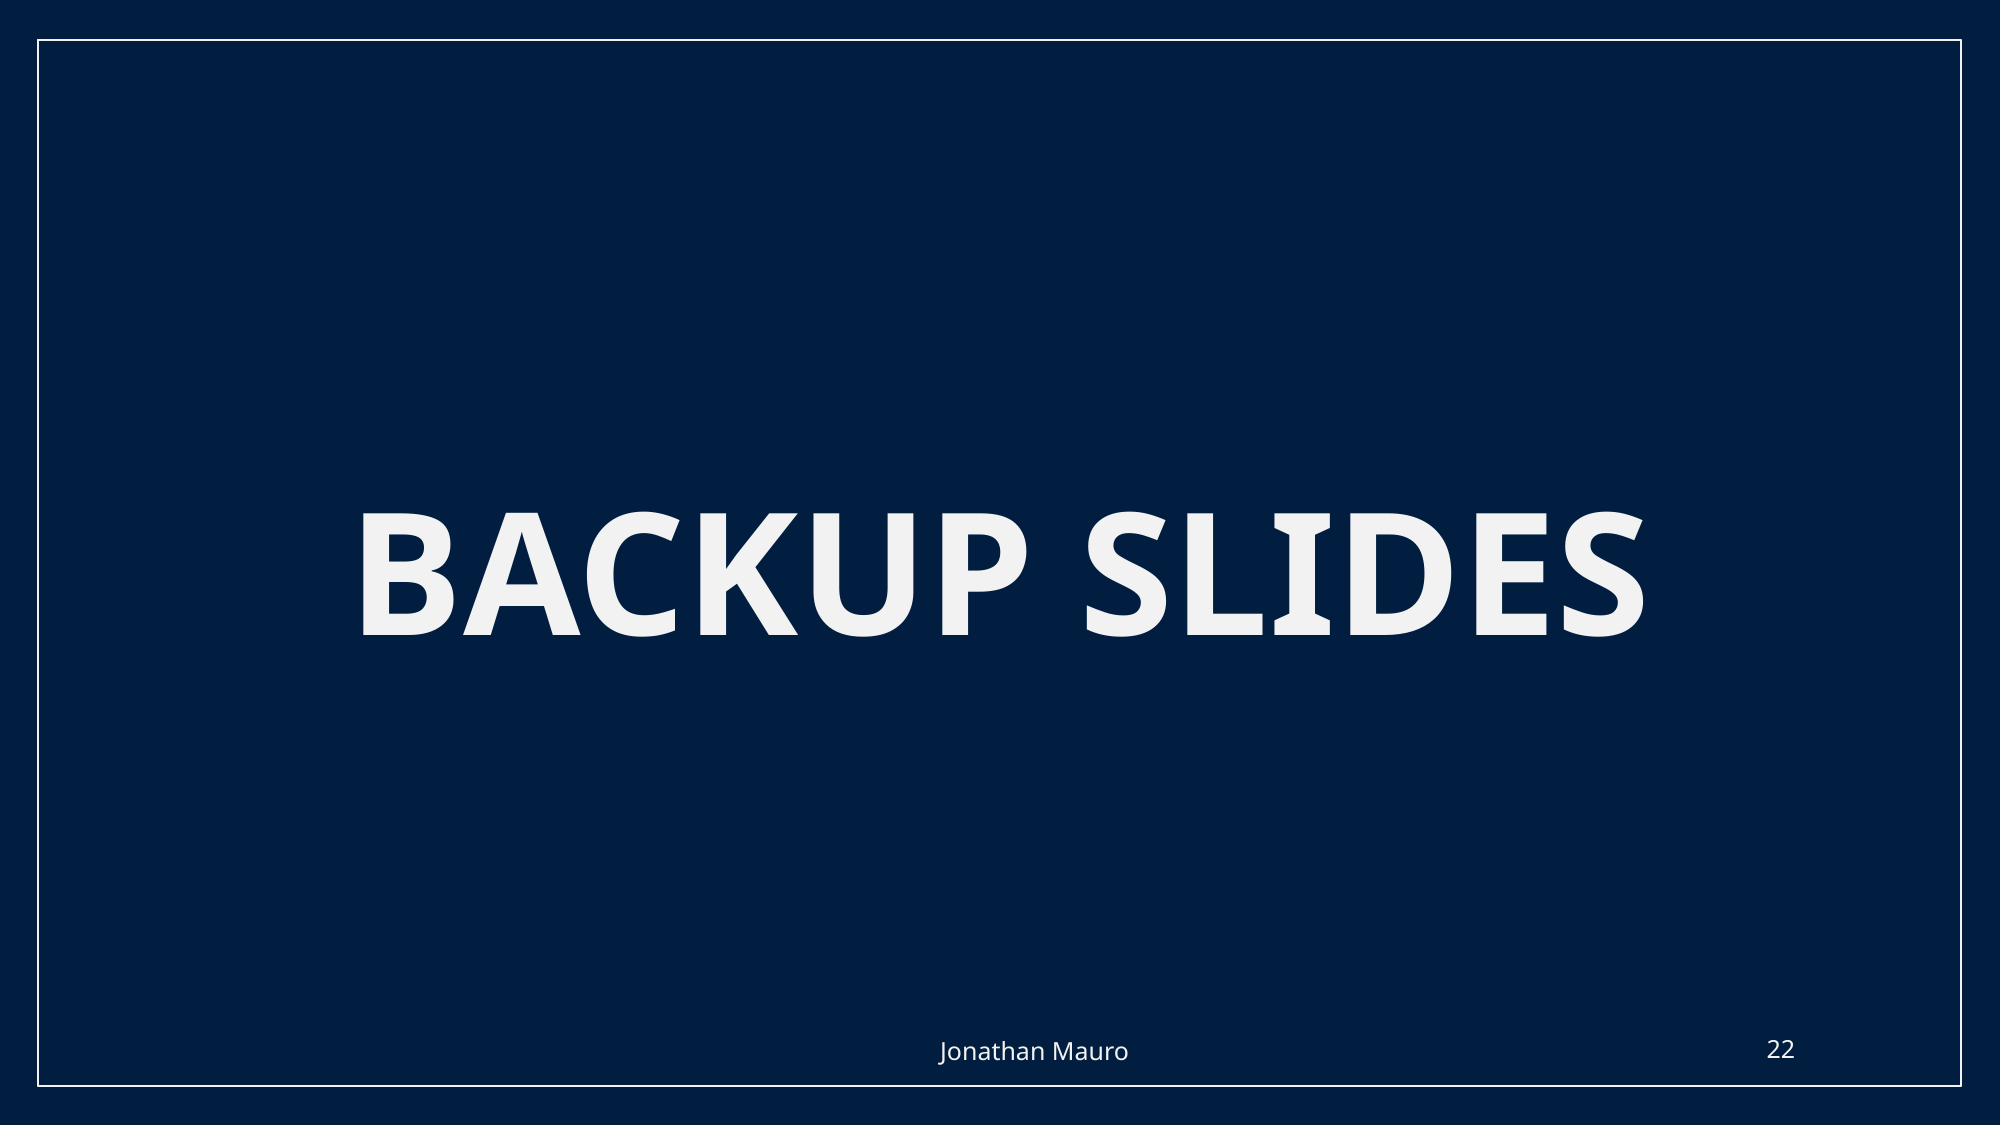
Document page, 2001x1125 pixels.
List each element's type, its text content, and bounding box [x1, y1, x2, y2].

title Backup Slides [290, 446, 1709, 678]
slide_number 22 [1530, 1020, 1811, 1081]
text_box [36, 38, 1963, 1088]
footer Jonathan Mauro [647, 1020, 1422, 1081]
